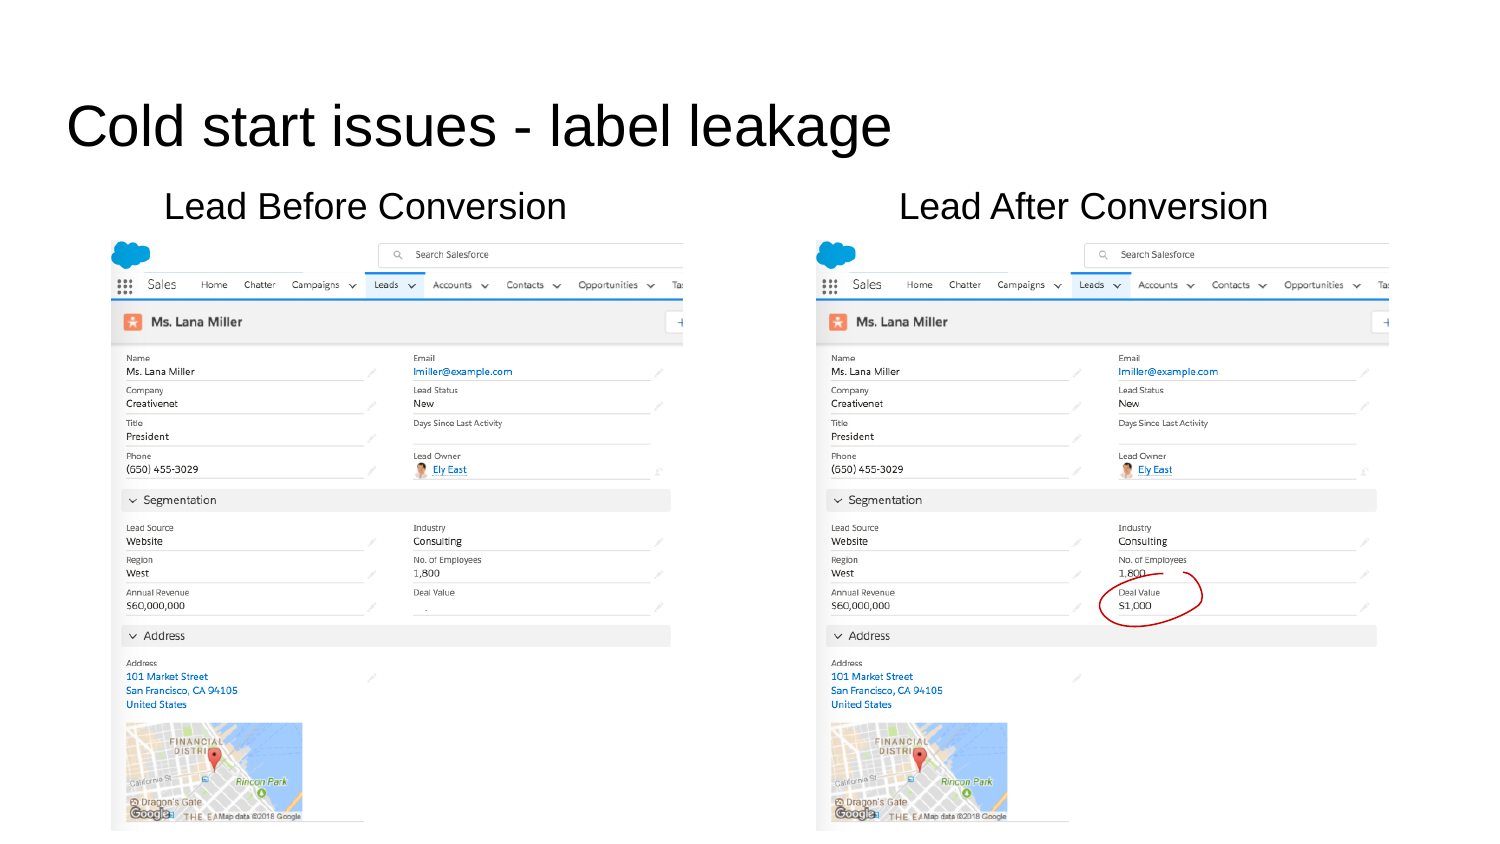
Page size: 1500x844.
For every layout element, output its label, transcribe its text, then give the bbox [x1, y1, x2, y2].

text_box Lead After Conversion [883, 166, 1322, 198]
title Cold start issues - label leakage [51, 72, 1449, 167]
text_box Lead Before Conversion [148, 166, 645, 198]
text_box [110, 239, 684, 831]
picture [816, 239, 1390, 831]
